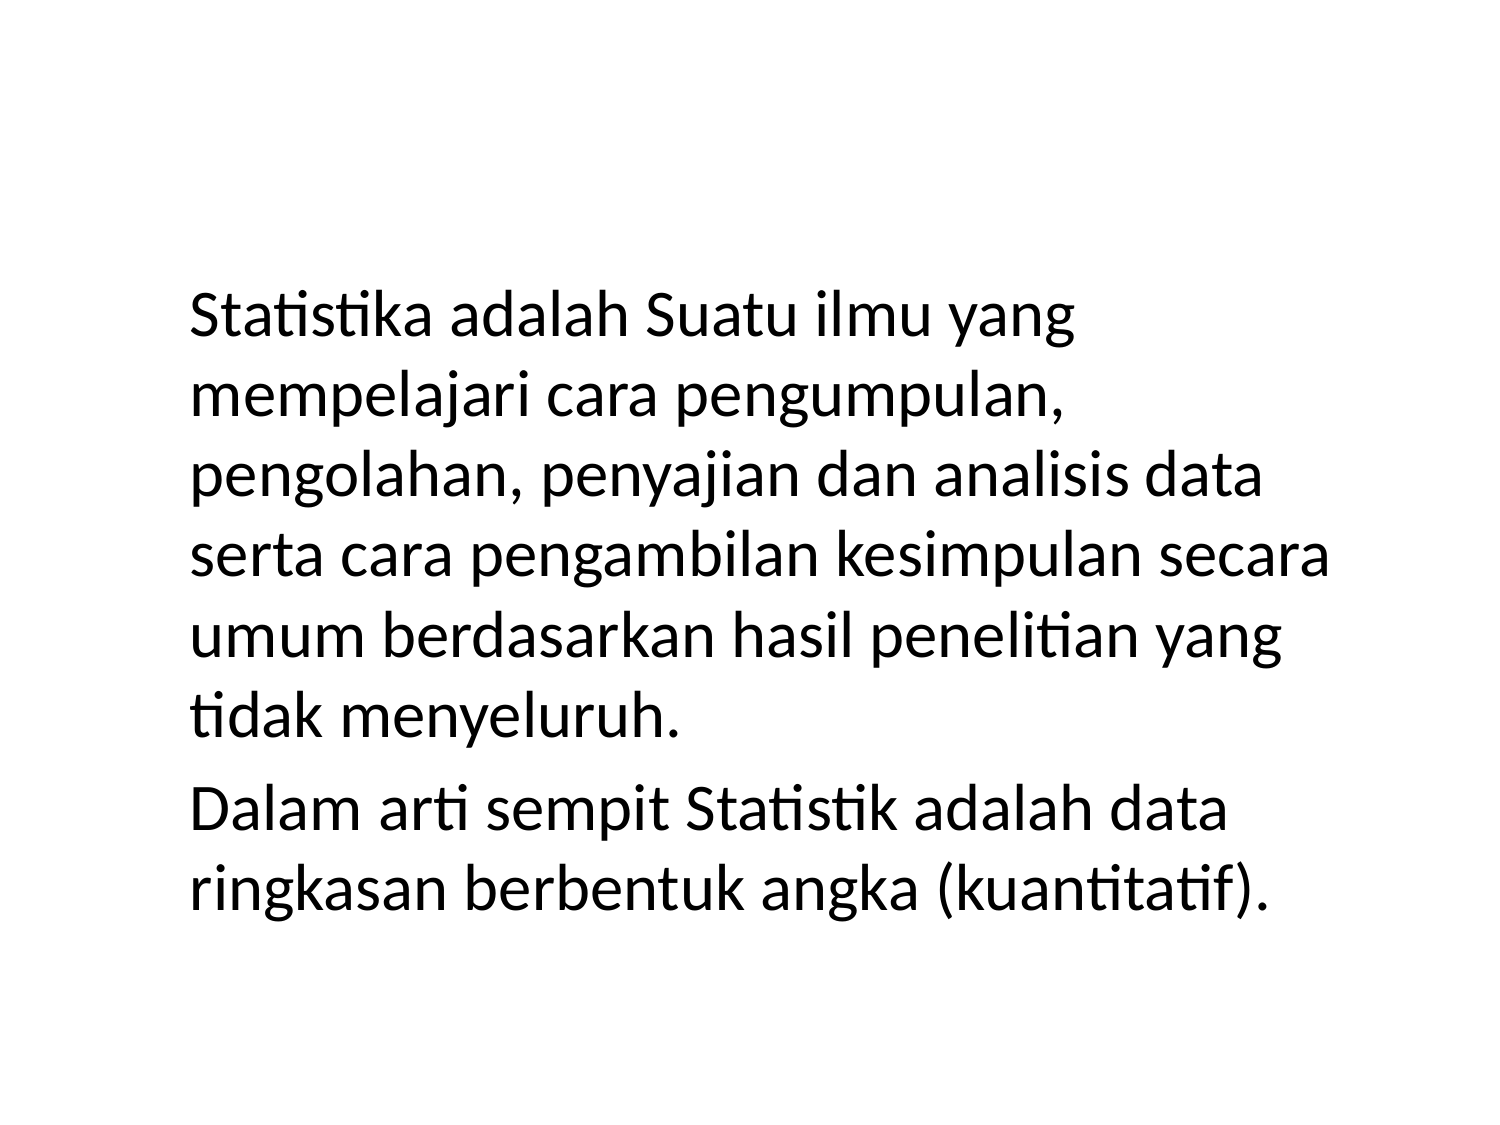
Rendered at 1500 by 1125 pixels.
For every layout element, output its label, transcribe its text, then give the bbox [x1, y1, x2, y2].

list Statistika adalah Suatu ilmu yang mempelajari cara pengumpulan, pengolahan, penyajian dan analisis data serta cara pengambilan kesimpulan secara umum berdasarkan hasil penelitian yang tidak menyeluruh. Dalam arti sempit Statistik adalah data ringkasan berbentuk angka (kuantitatif). [75, 262, 1425, 1005]
